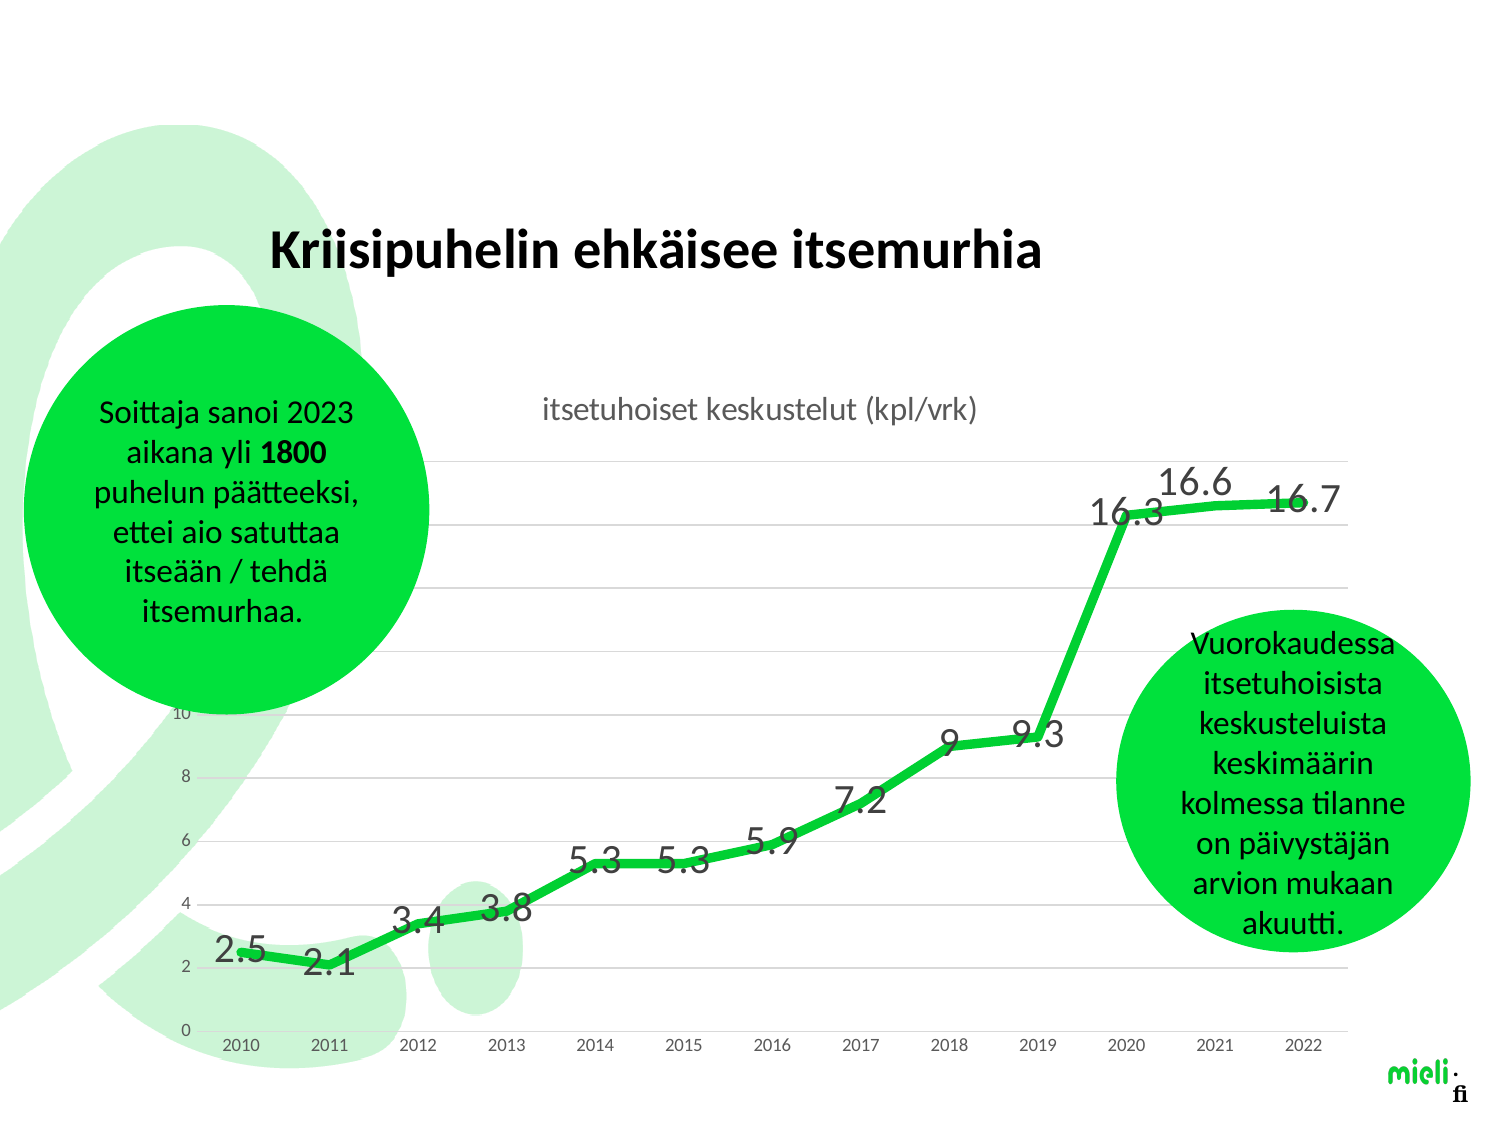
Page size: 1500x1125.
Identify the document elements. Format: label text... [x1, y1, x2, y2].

text_box Soittaja sanoi 2023 aikana yli 1800 puhelun päätteeksi, ettei aio satuttaa itseään / tehdä itsemurhaa. [22, 304, 369, 700]
text_box Vuorokaudessa itsetuhoisista keskusteluista keskimäärin kolmessa tilanne on päivystäjän arvion mukaan akuutti. [1373, 626, 1472, 936]
chart [265, 443, 274, 462]
title Kriisipuhelin ehkäisee itsemurhia [255, 216, 1229, 340]
chart [147, 362, 1373, 1071]
picture [1385, 1048, 1452, 1093]
